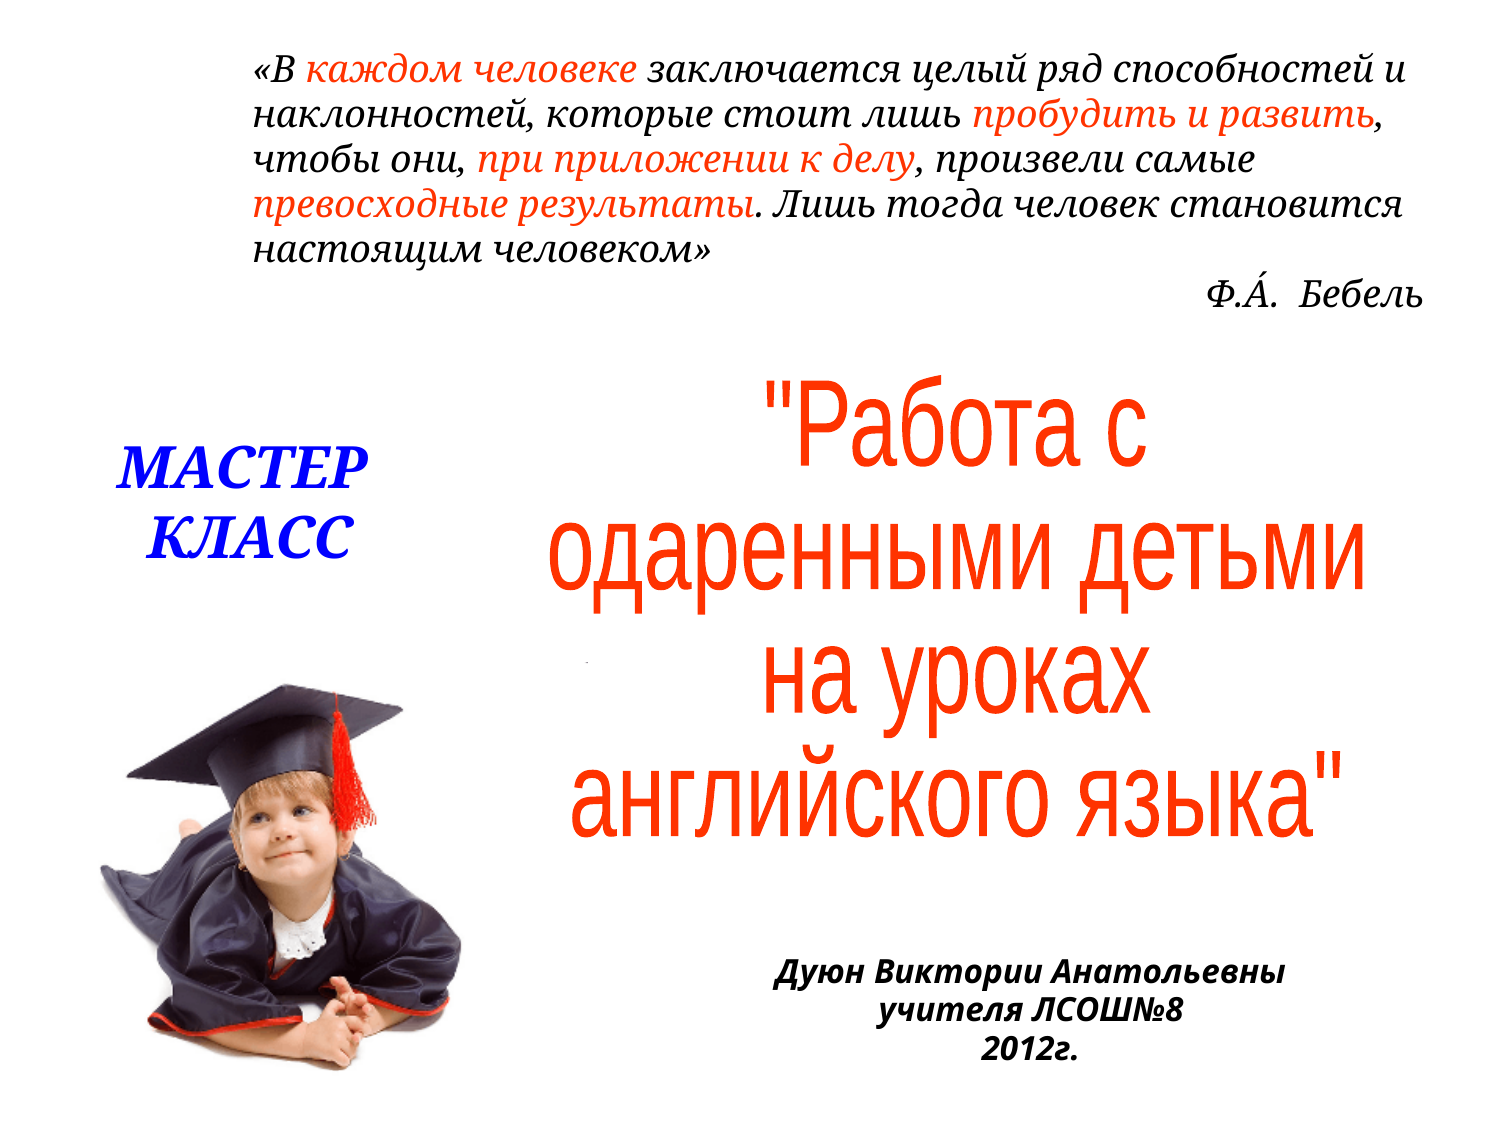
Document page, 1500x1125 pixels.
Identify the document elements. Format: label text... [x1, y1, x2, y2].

title МАСТЕР КЛАСС [37, 399, 463, 600]
text_box «В каждом человеке заключается целый ряд способностей и наклонностей, которые стоит лишь пробудить и развить, чтобы они, при приложении к делу, произвели самые превосходные результаты. Лишь тогда человек становится настоящим человеком» Ф.А́. Бебель [237, 37, 1439, 323]
subtitle Дуюн Виктории Анатольевны учителя ЛСОШ№8 2012г. [637, 950, 1425, 1088]
picture [0, 662, 588, 1088]
